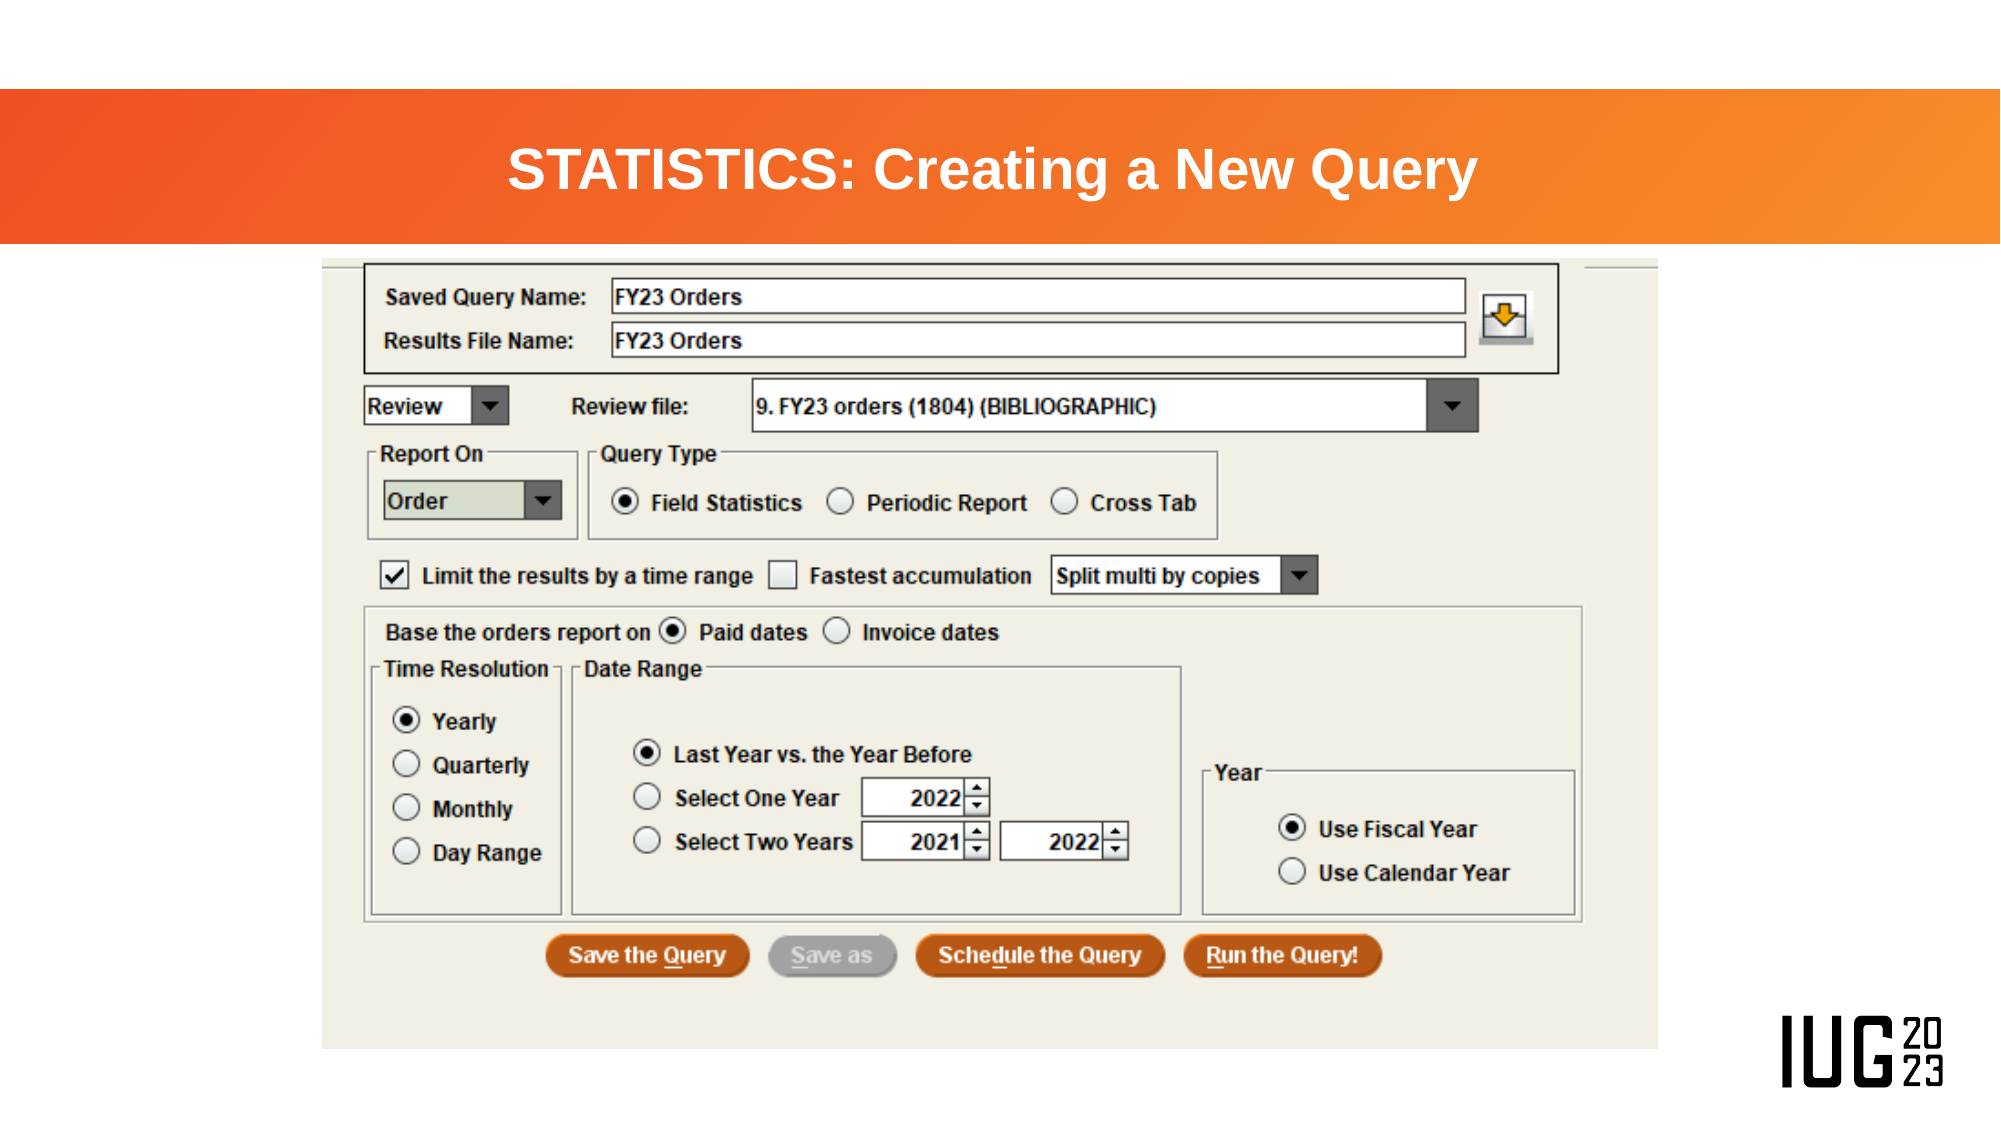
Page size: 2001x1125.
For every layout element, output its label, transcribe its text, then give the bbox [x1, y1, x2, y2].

picture [1776, 1011, 1948, 1092]
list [322, 258, 1658, 1049]
title STATISTICS: Creating a New Query [84, 110, 1903, 232]
